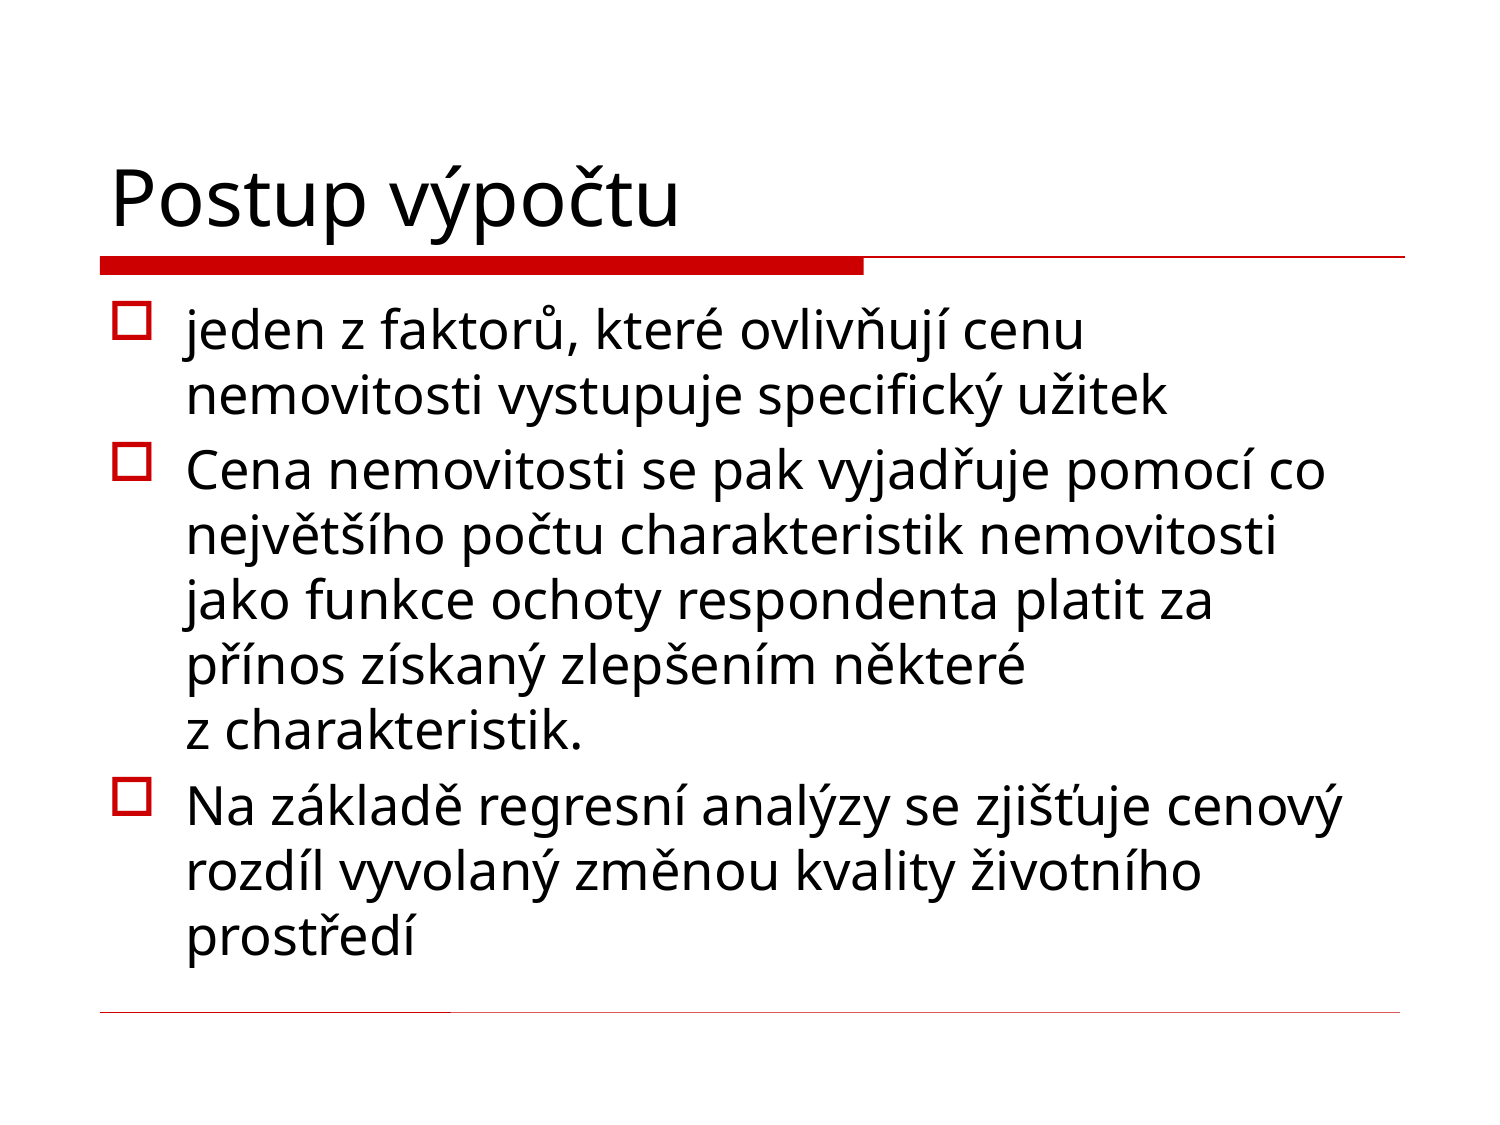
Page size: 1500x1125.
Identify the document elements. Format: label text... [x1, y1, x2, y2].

list jeden z faktorů, které ovlivňují cenu nemovitosti vystupuje specifický užitek Cena nemovitosti se pak vyjadřuje pomocí co největšího počtu charakteristik nemovitosti jako funkce ochoty respondenta platit za přínos získaný zlepšením některé z charakteristik. Na základě regresní analýzy se zjišťuje cenový rozdíl vyvolaný změnou kvality životního prostředí [92, 287, 1406, 988]
title Postup výpočtu [94, 50, 1407, 250]
